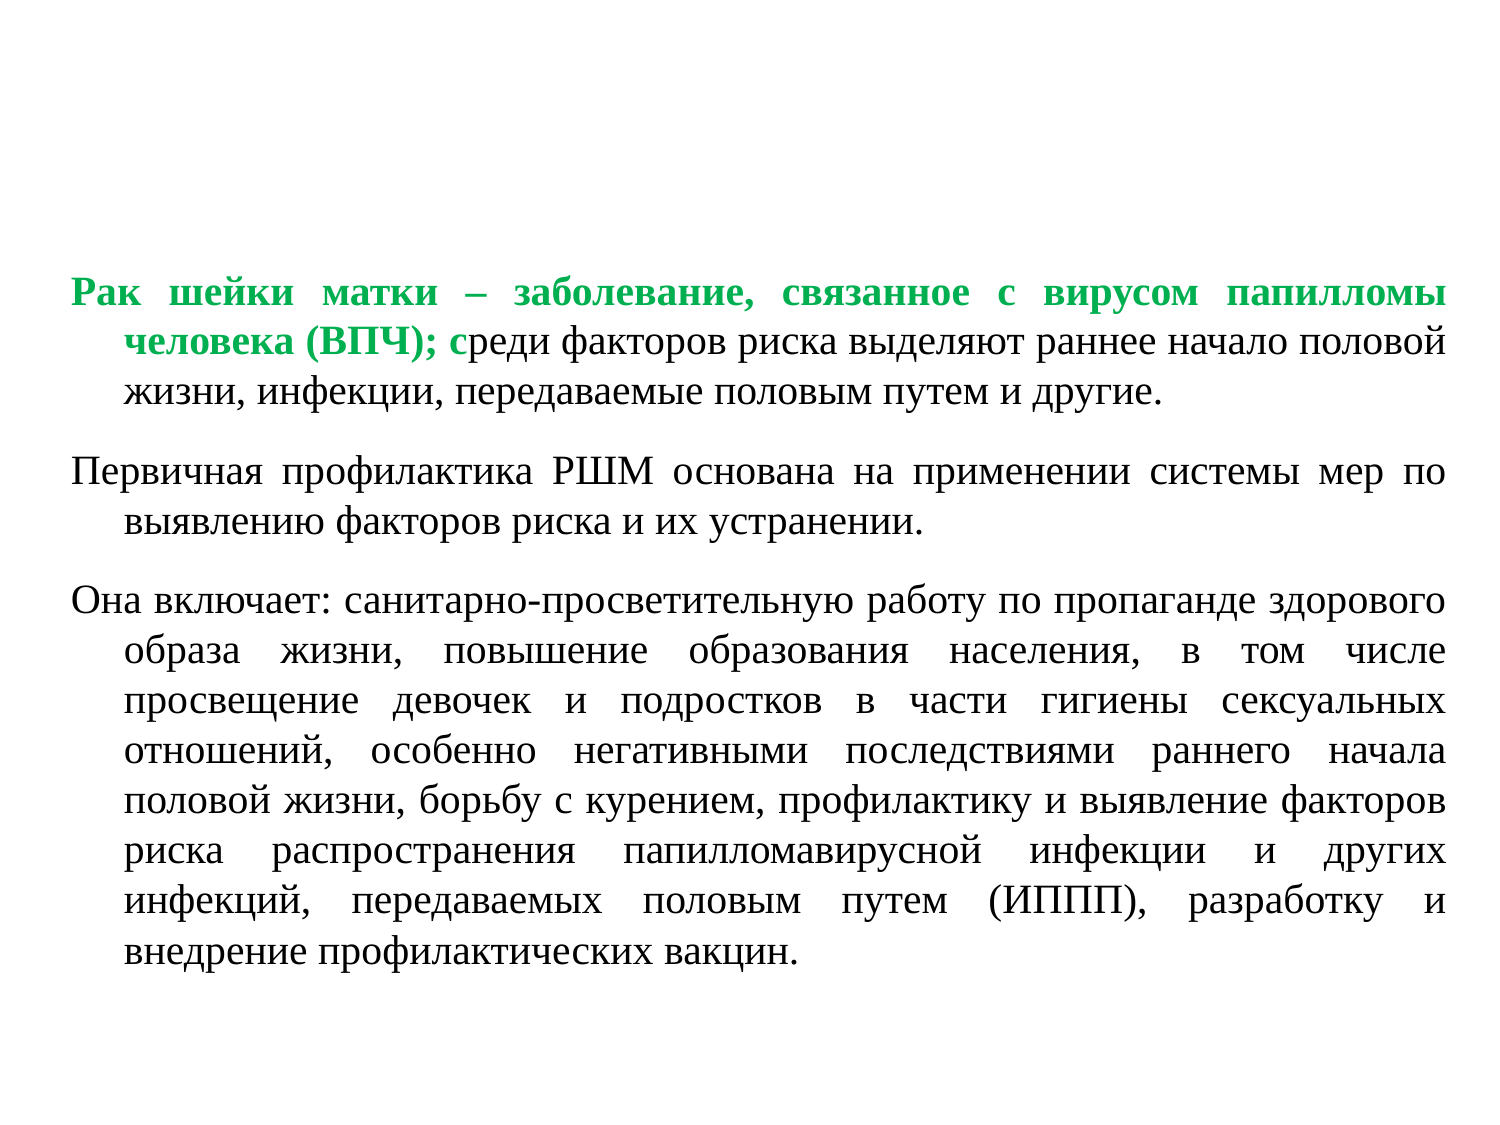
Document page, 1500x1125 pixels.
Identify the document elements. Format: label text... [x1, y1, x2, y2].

list Рак шейки матки – заболевание, связанное с вирусом папилломы человека (ВПЧ); среди факторов риска выделяют раннее начало половой жизни, инфекции, передаваемые половым путем и другие. Первичная профилактика РШМ основана на применении системы мер по выявлению факторов риска и их устранении. Она включает: санитарно-просветительную работу по пропаганде здорового образа жизни, повышение образования населения, в том числе просвещение девочек и подростков в части гигиены сексуальных отношений, особенно негативными последствиями раннего начала половой жизни, борьбу с курением, профилактику и выявление факторов риска распространения папилломавирусной инфекции и других инфекций, передаваемых половым путем (ИППП), разработку и внедрение профилактических вакцин. [53, 263, 1447, 1059]
